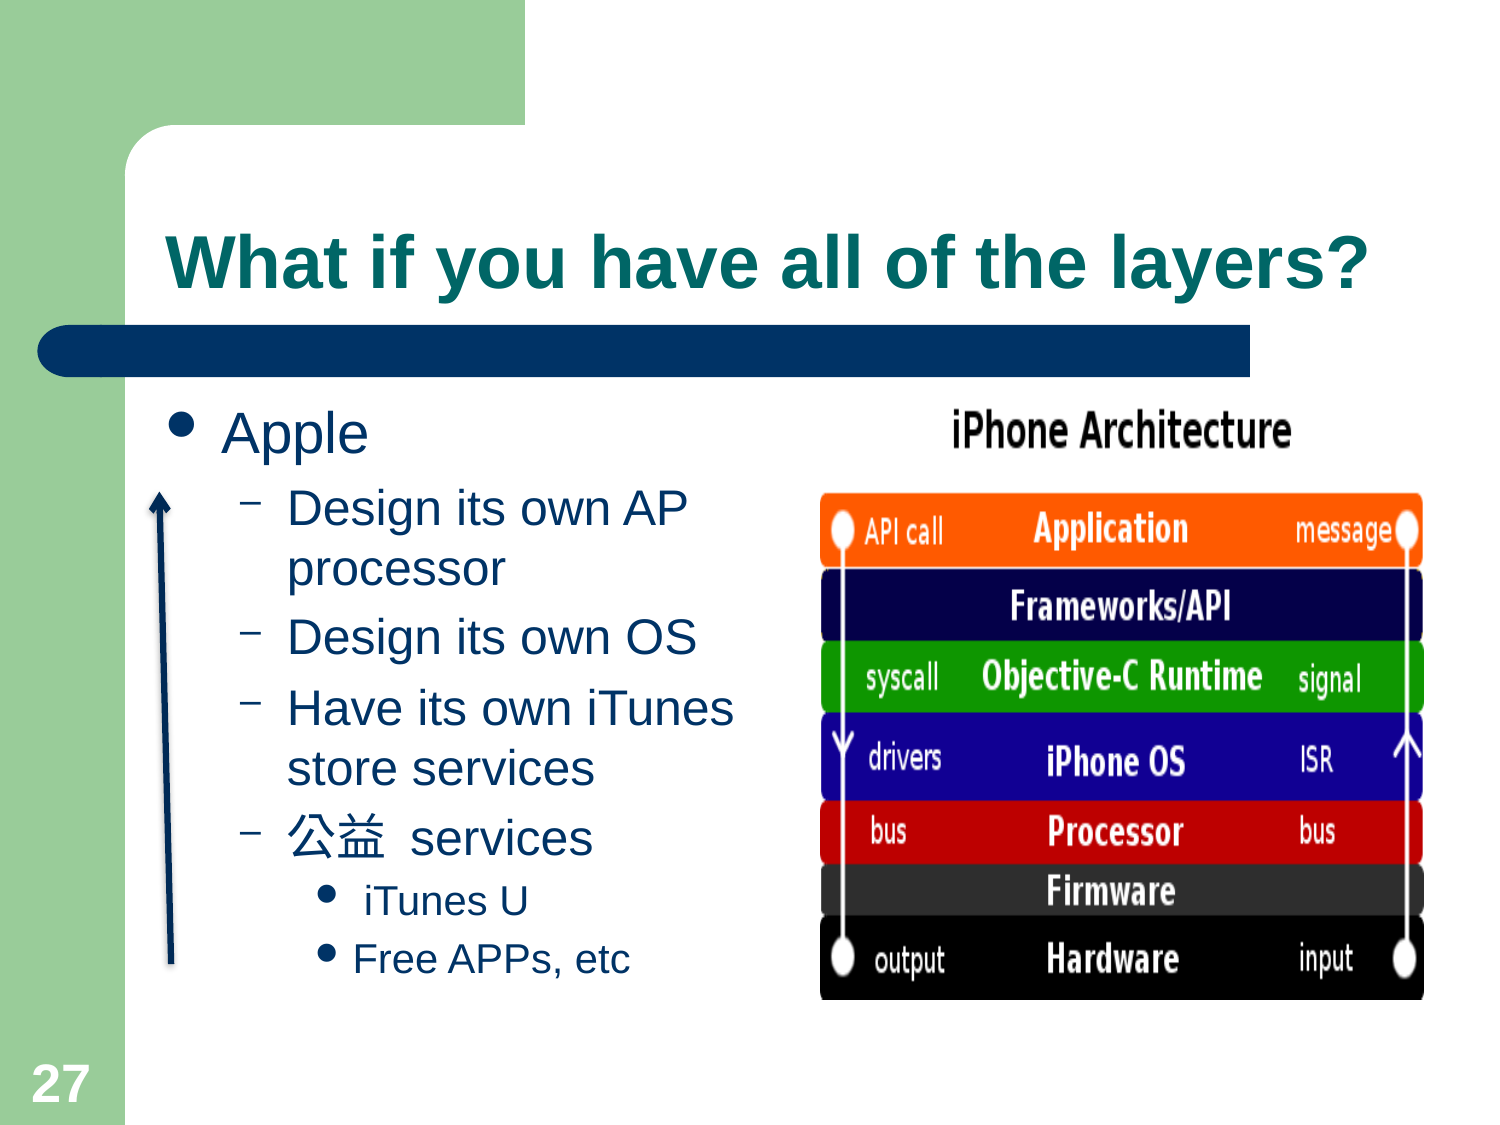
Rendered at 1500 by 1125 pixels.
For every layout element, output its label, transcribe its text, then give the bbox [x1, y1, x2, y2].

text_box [159, 491, 172, 965]
title What if you have all of the layers? [149, 124, 1463, 313]
list Apple Design its own AP processor Design its own OS Have its own iTunes store services 公益 services iTunes U Free APPs, etc [149, 387, 774, 1001]
slide_number 27 [13, 1040, 111, 1122]
picture [820, 385, 1424, 1000]
